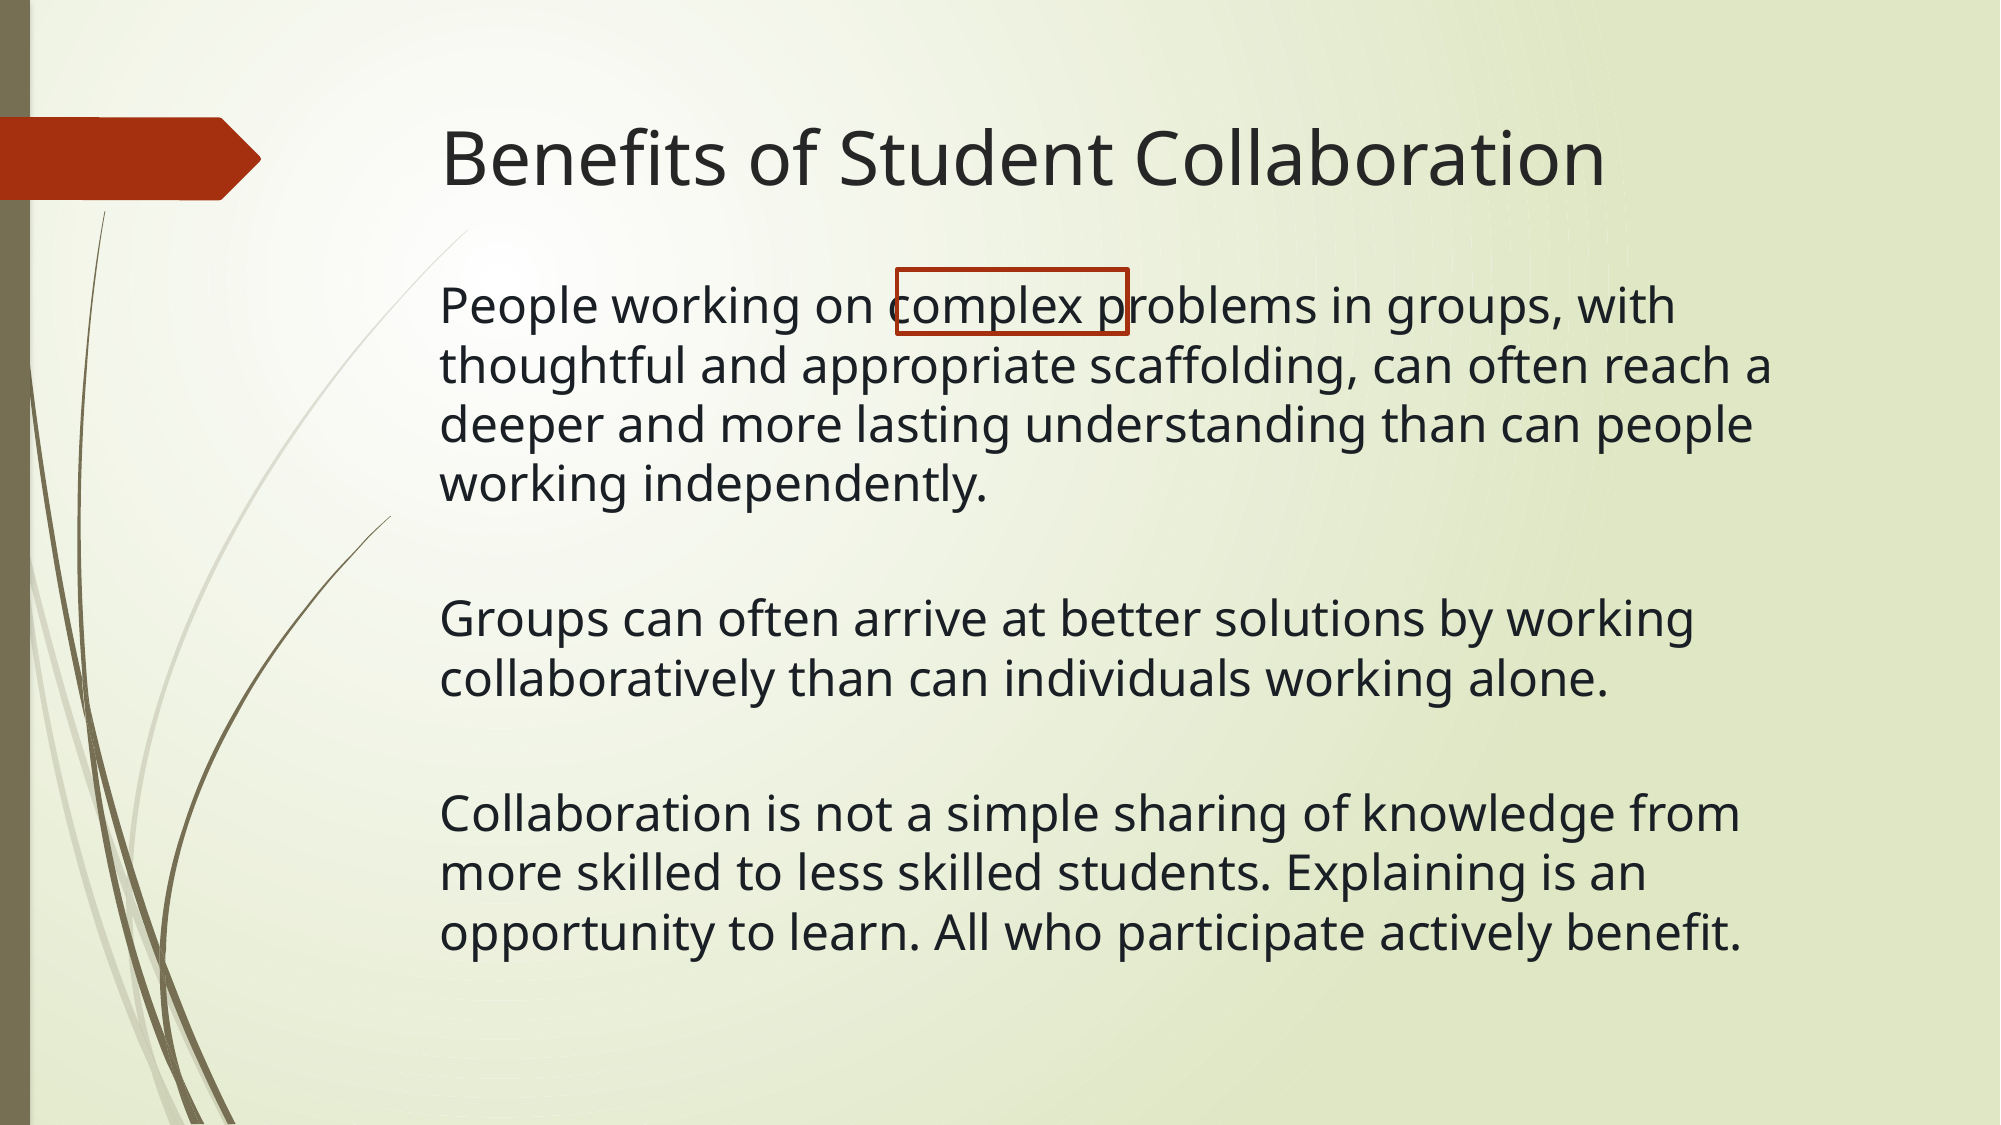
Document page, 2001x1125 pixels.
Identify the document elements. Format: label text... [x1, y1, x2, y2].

text_box [896, 268, 1129, 335]
title Benefits of Student Collaboration [425, 102, 1888, 266]
list People working on complex problems in groups, with thoughtful and appropriate scaffolding, can often reach a deeper and more lasting understanding than can people working independently. Groups can often arrive at better solutions by working collaboratively than can individuals working alone. Collaboration is not a simple sharing of knowledge from more skilled to less skilled students. Explaining is an opportunity to learn. All who participate actively benefit. [424, 266, 1888, 970]
